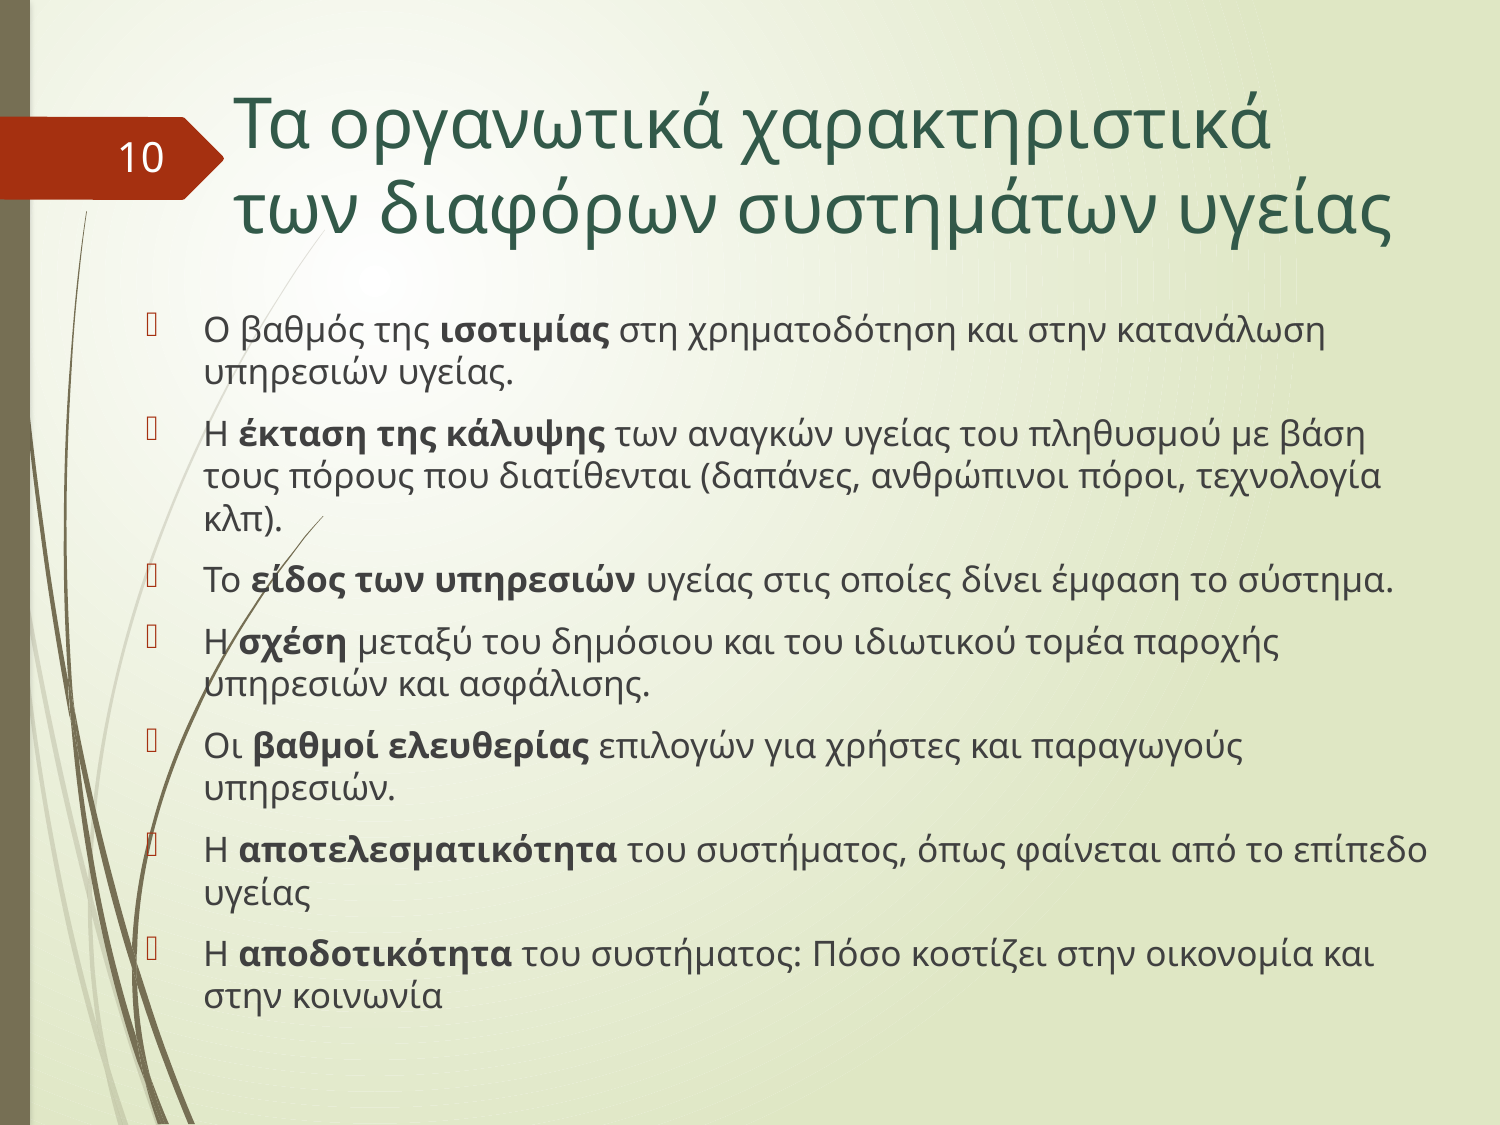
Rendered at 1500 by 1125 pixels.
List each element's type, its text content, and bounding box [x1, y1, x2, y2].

title Τα οργανωτικά χαρακτηριστικά των διαφόρων συστημάτων υγείας [218, 71, 1416, 282]
list Ο βαθμός της ισοτιμίας στη χρηματοδότηση και στην κατανάλωση υπηρεσιών υγείας. Η έκταση της κάλυψης των αναγκών υγείας του πληθυσμού με βάση τους πόρους που διατίθενται (δαπάνες, ανθρώπινοι πόροι, τεχνολογία κλπ). Το είδος των υπηρεσιών υγείας στις οποίες δίνει έμφαση το σύστημα. Η σχέση μεταξύ του δημόσιου και του ιδιωτικού τομέα παροχής υπηρεσιών και ασφάλισης. Οι βαθμοί ελευθερίας επιλογών για χρήστες και παραγωγούς υπηρεσιών. Η αποτελεσματικότητα του συστήματος, όπως φαίνεται από το επίπεδο υγείας Η αποδοτικότητα του συστήματος: Πόσο κοστίζει στην οικονομία και στην κοινωνία [130, 299, 1451, 1037]
slide_number 10 [83, 129, 180, 190]
